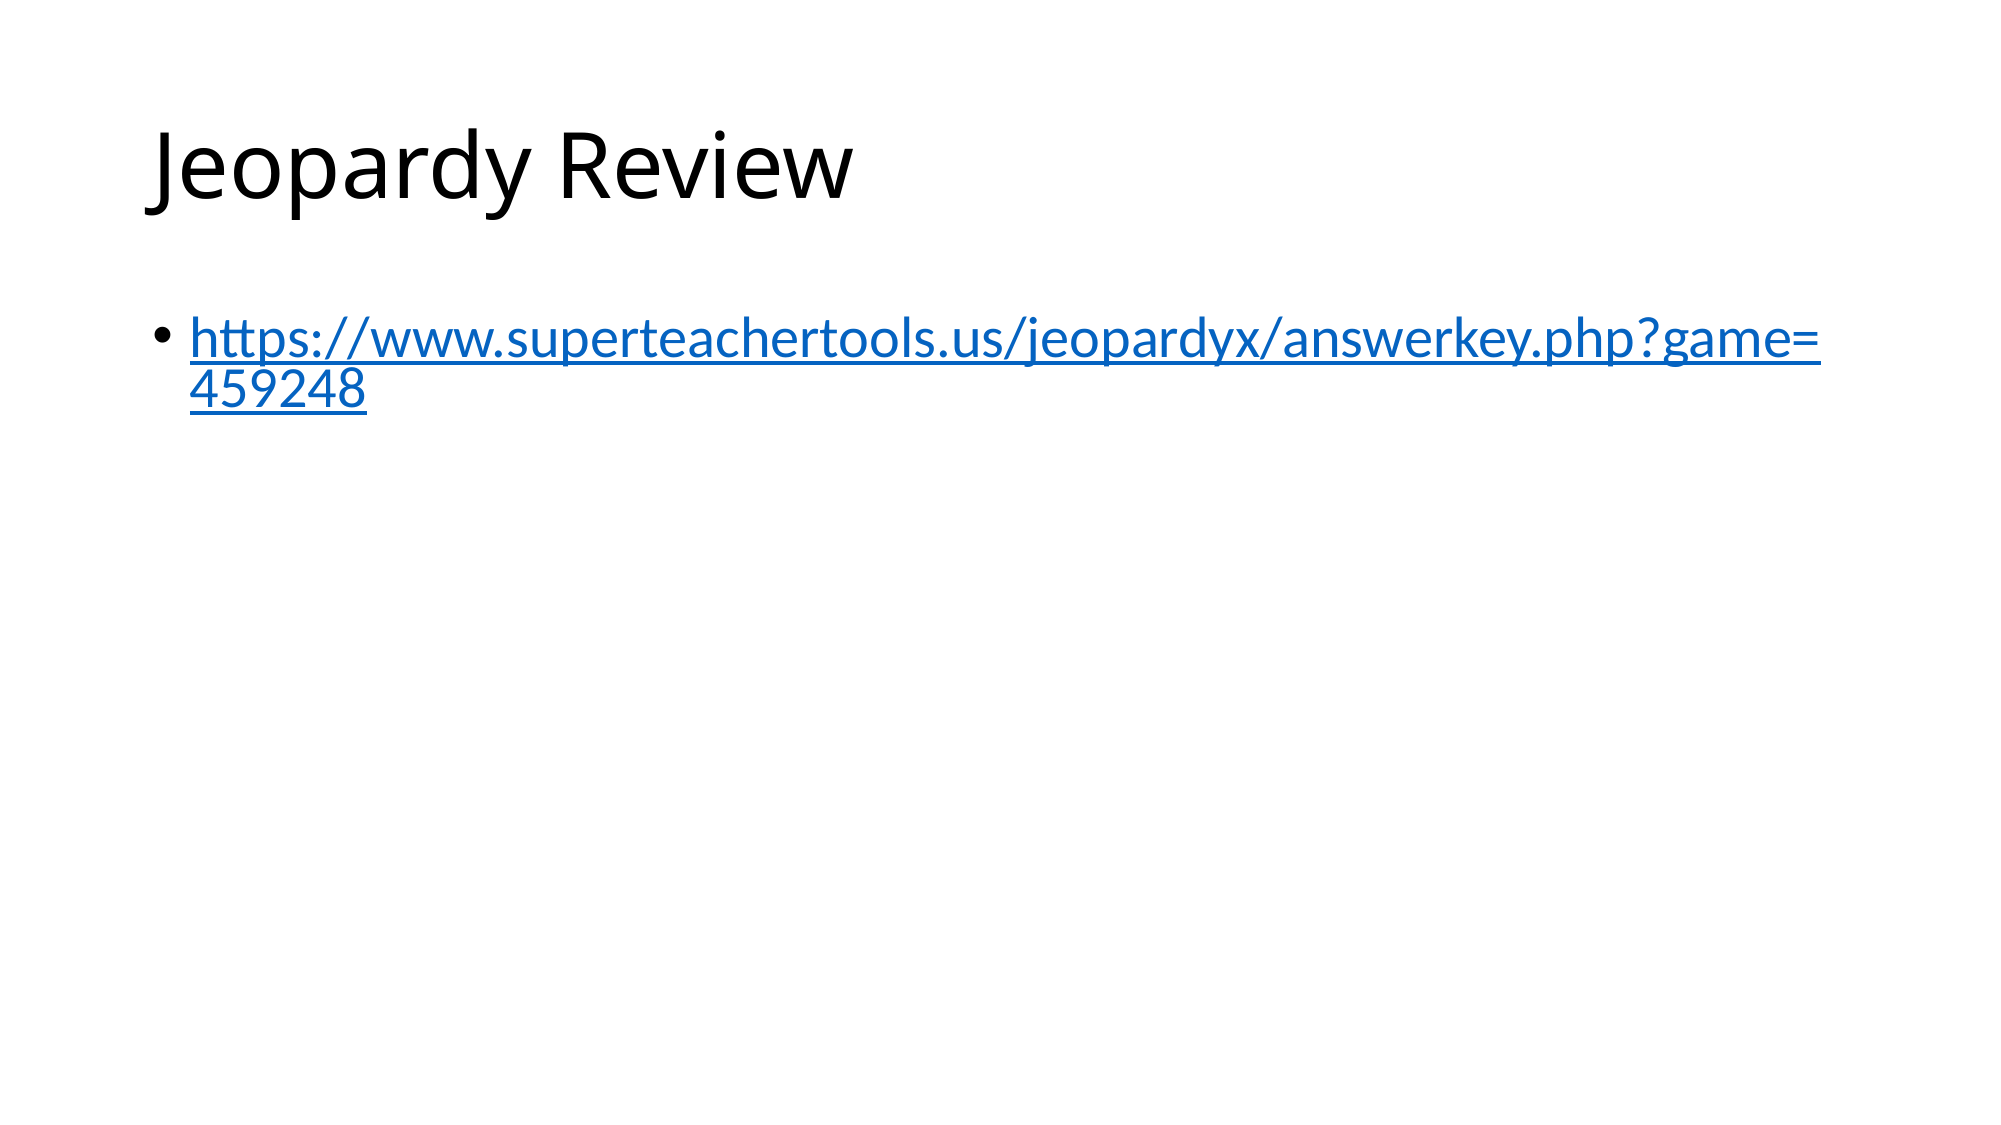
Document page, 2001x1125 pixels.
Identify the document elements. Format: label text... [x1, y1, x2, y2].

title Jeopardy Review [137, 59, 1863, 278]
list https://www.superteachertools.us/jeopardyx/answerkey.php?game=459248 [137, 299, 1863, 1014]
